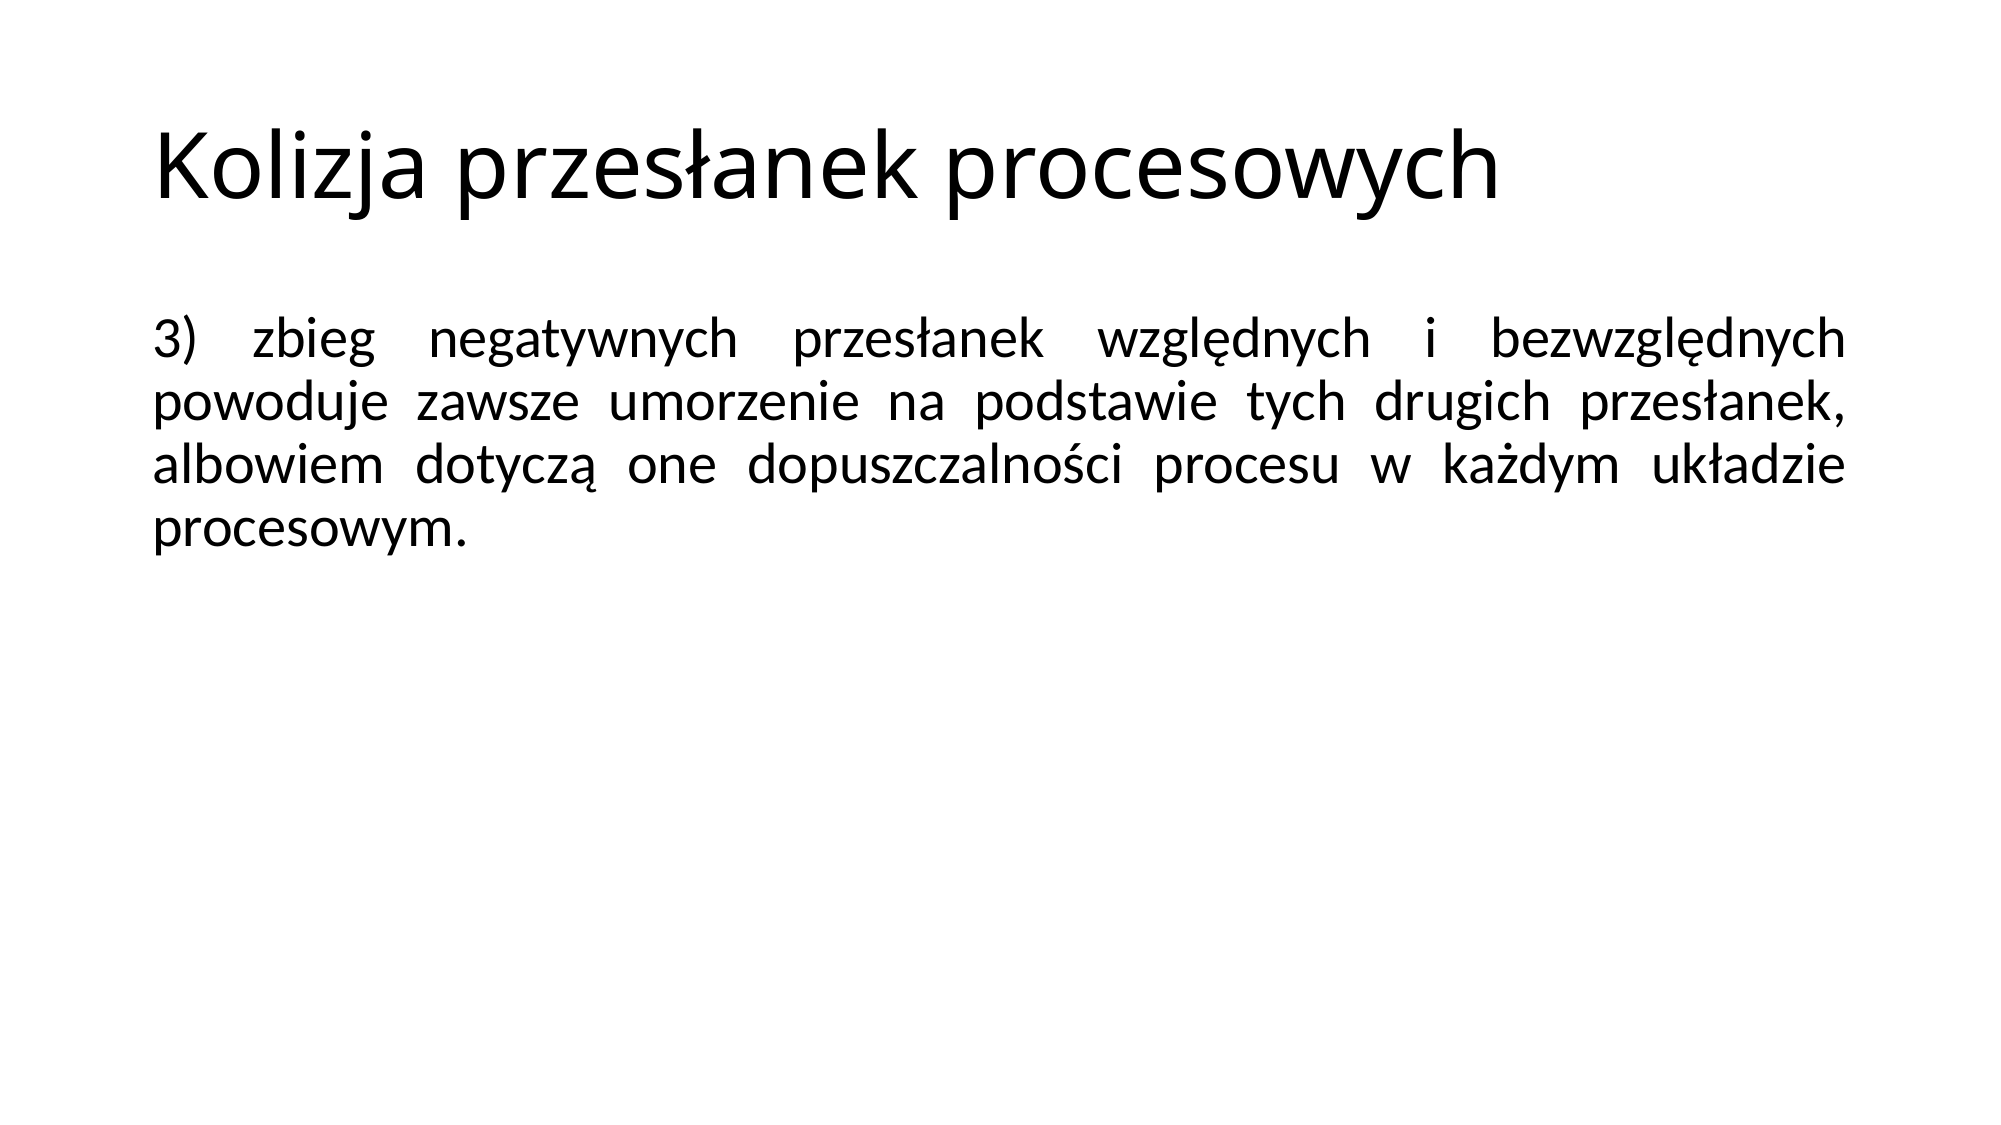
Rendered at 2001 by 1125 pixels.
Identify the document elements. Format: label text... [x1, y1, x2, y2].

title Kolizja przesłanek procesowych [137, 59, 1863, 278]
list 3) zbieg negatywnych przesłanek względnych i bezwzględnych powoduje zawsze umorzenie na podstawie tych drugich przesłanek, albowiem dotyczą one dopuszczalności procesu w każdym układzie procesowym. [137, 299, 1863, 1014]
